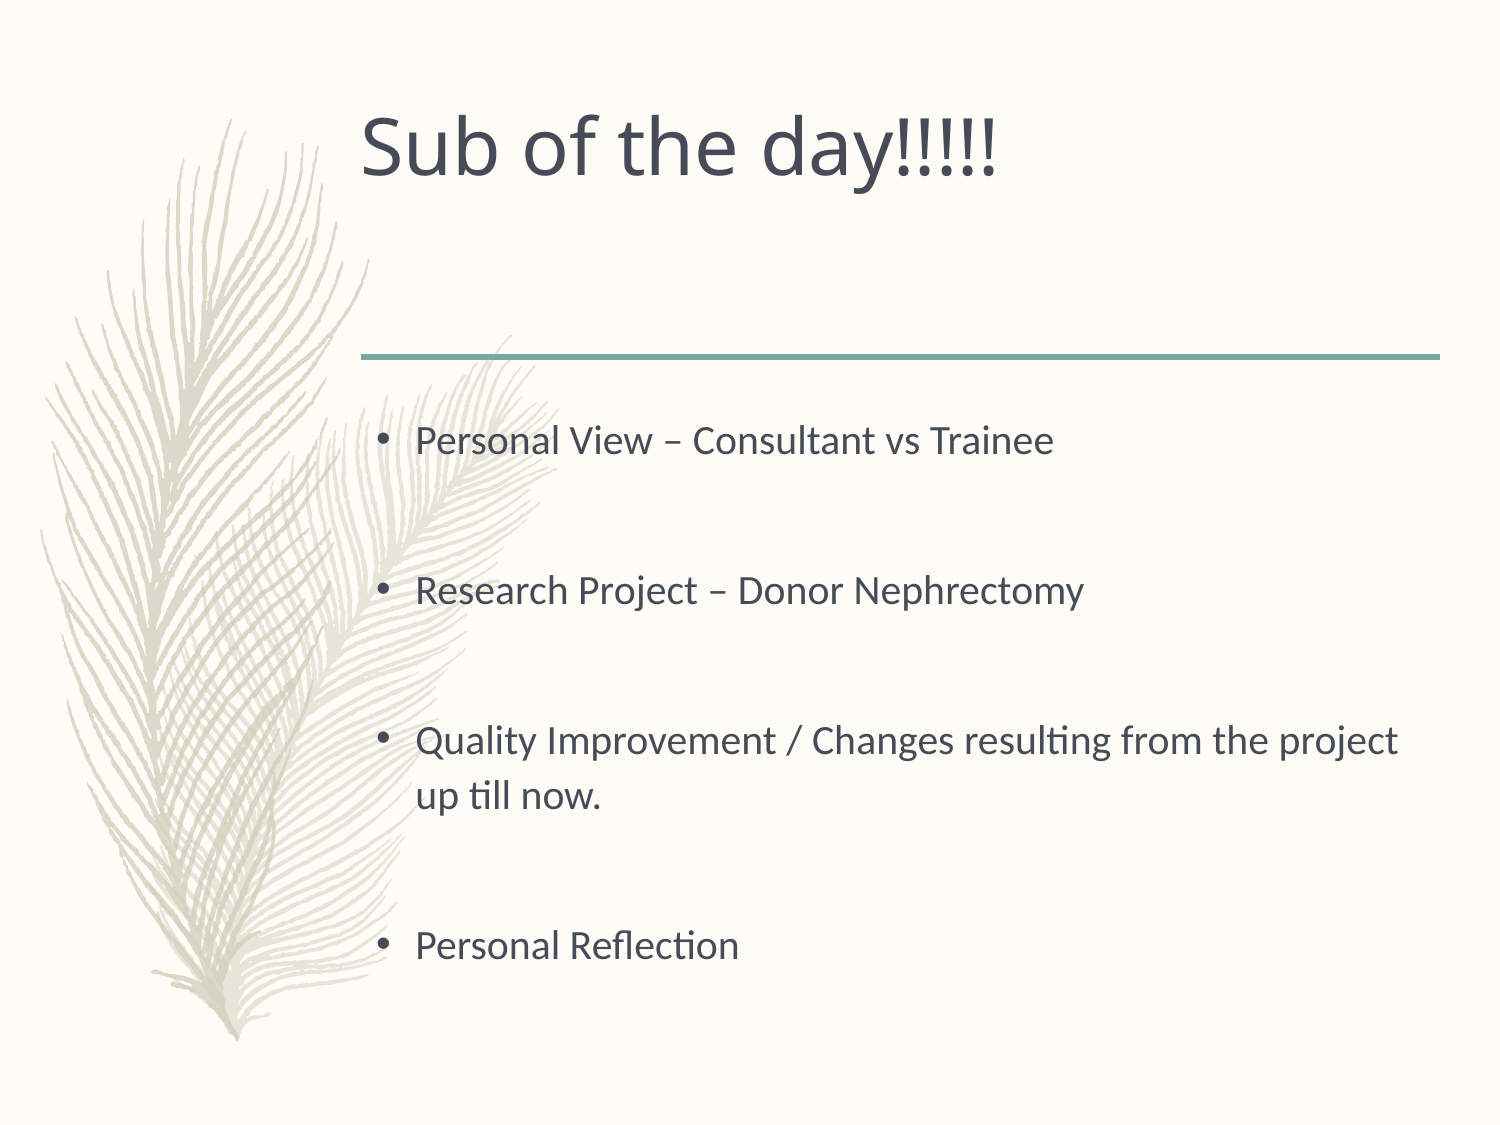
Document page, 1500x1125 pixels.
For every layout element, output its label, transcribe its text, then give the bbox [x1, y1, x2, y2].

title Sub of the day!!!!! [345, 93, 1440, 350]
list Personal View – Consultant vs Trainee Research Project – Donor Nephrectomy Quality Improvement / Changes resulting from the project up till now. Personal Reflection [360, 399, 1440, 1035]
